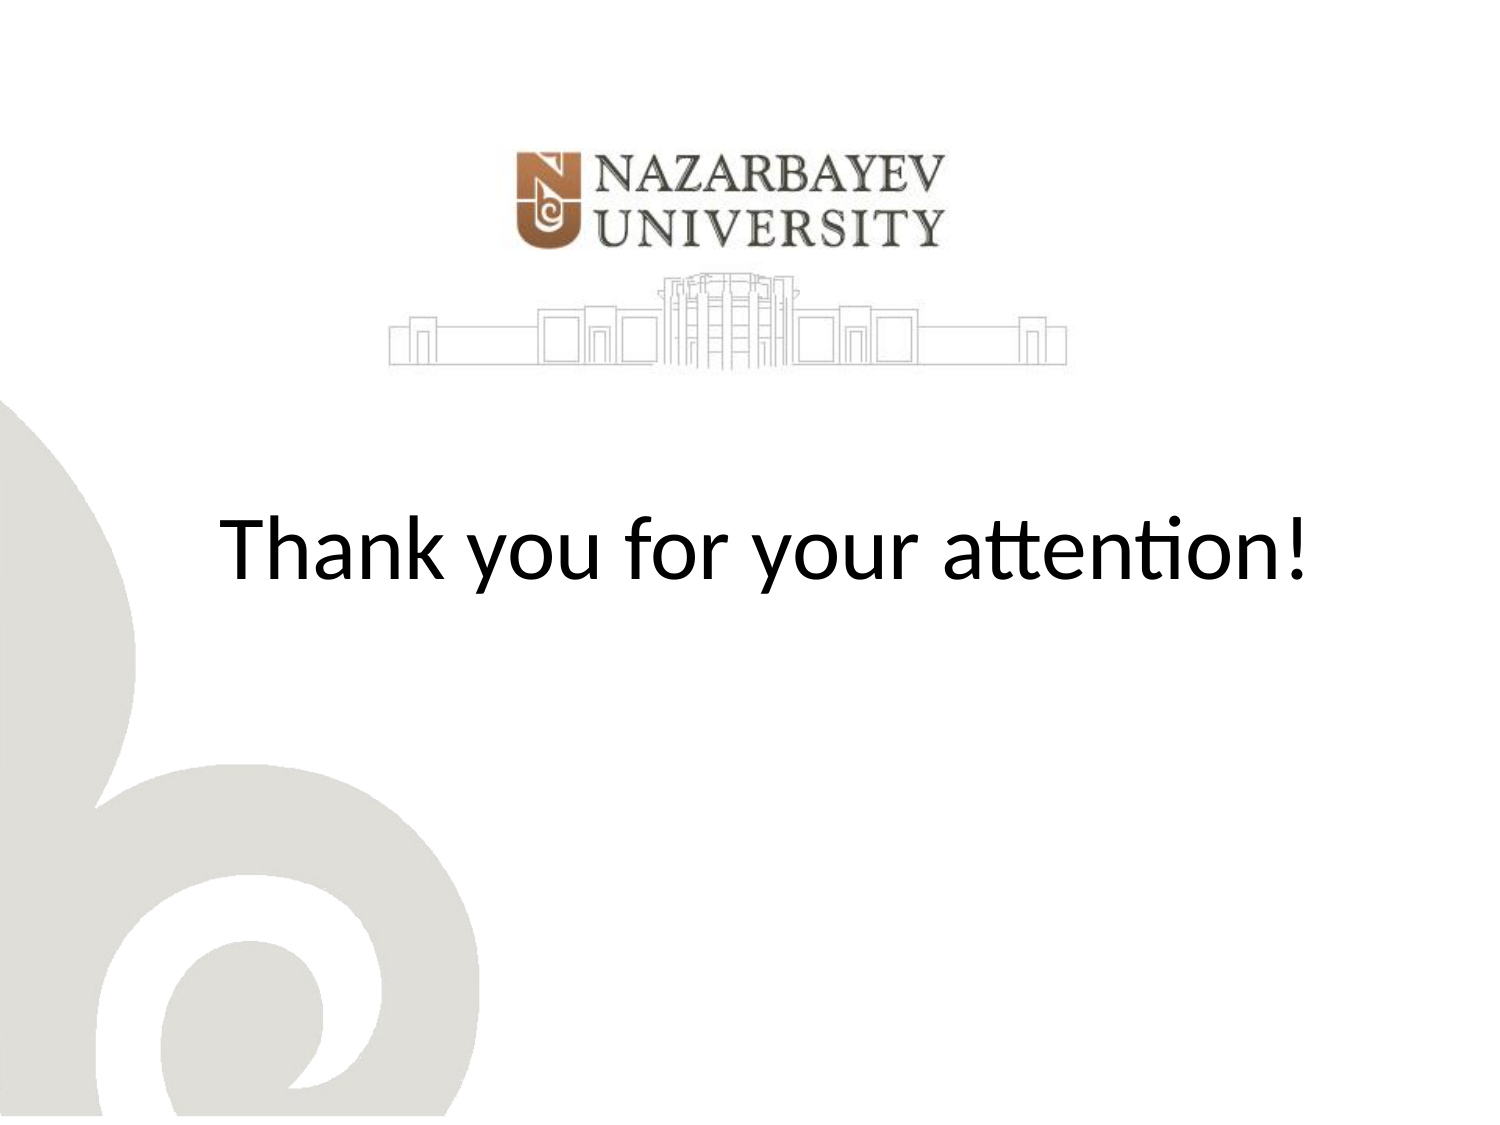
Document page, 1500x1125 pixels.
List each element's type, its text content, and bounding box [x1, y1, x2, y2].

picture [0, 124, 1087, 1125]
title Thank you for your attention! [532, 421, 1405, 664]
